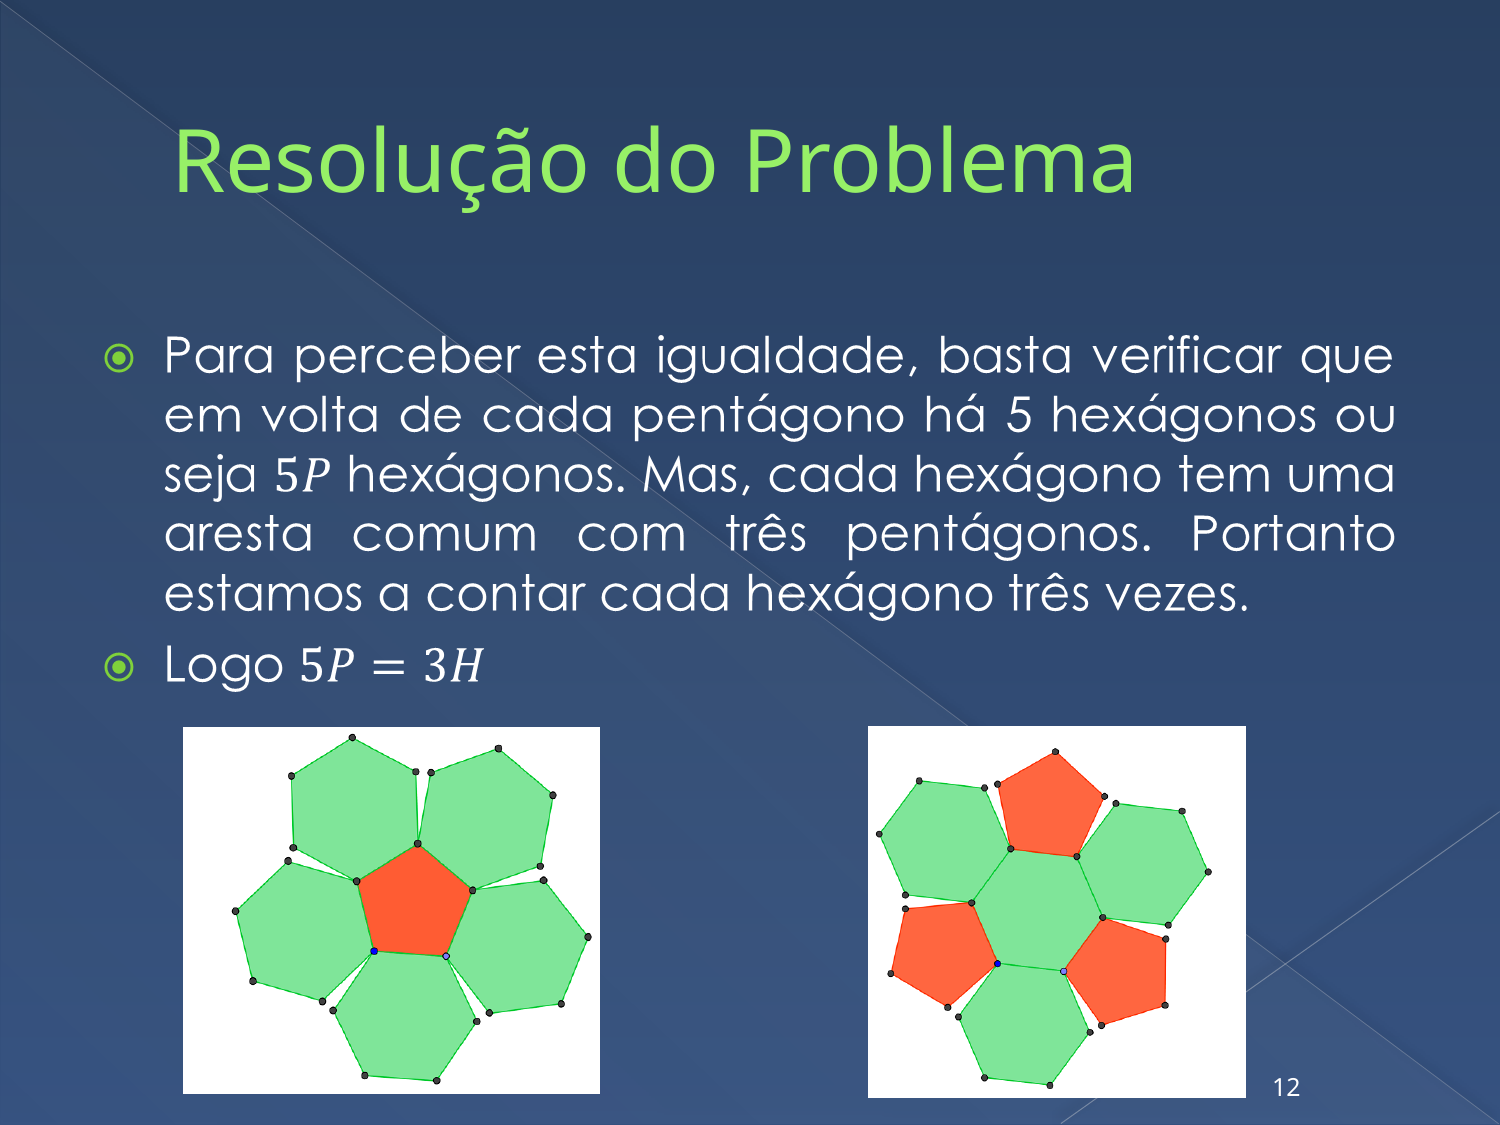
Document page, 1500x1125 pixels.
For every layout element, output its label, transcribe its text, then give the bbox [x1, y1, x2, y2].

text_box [182, 727, 600, 1095]
title Resolução do Problema [76, 42, 1427, 273]
list [75, 308, 1425, 1059]
slide_number 12 [1245, 1063, 1328, 1113]
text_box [867, 726, 1247, 1098]
